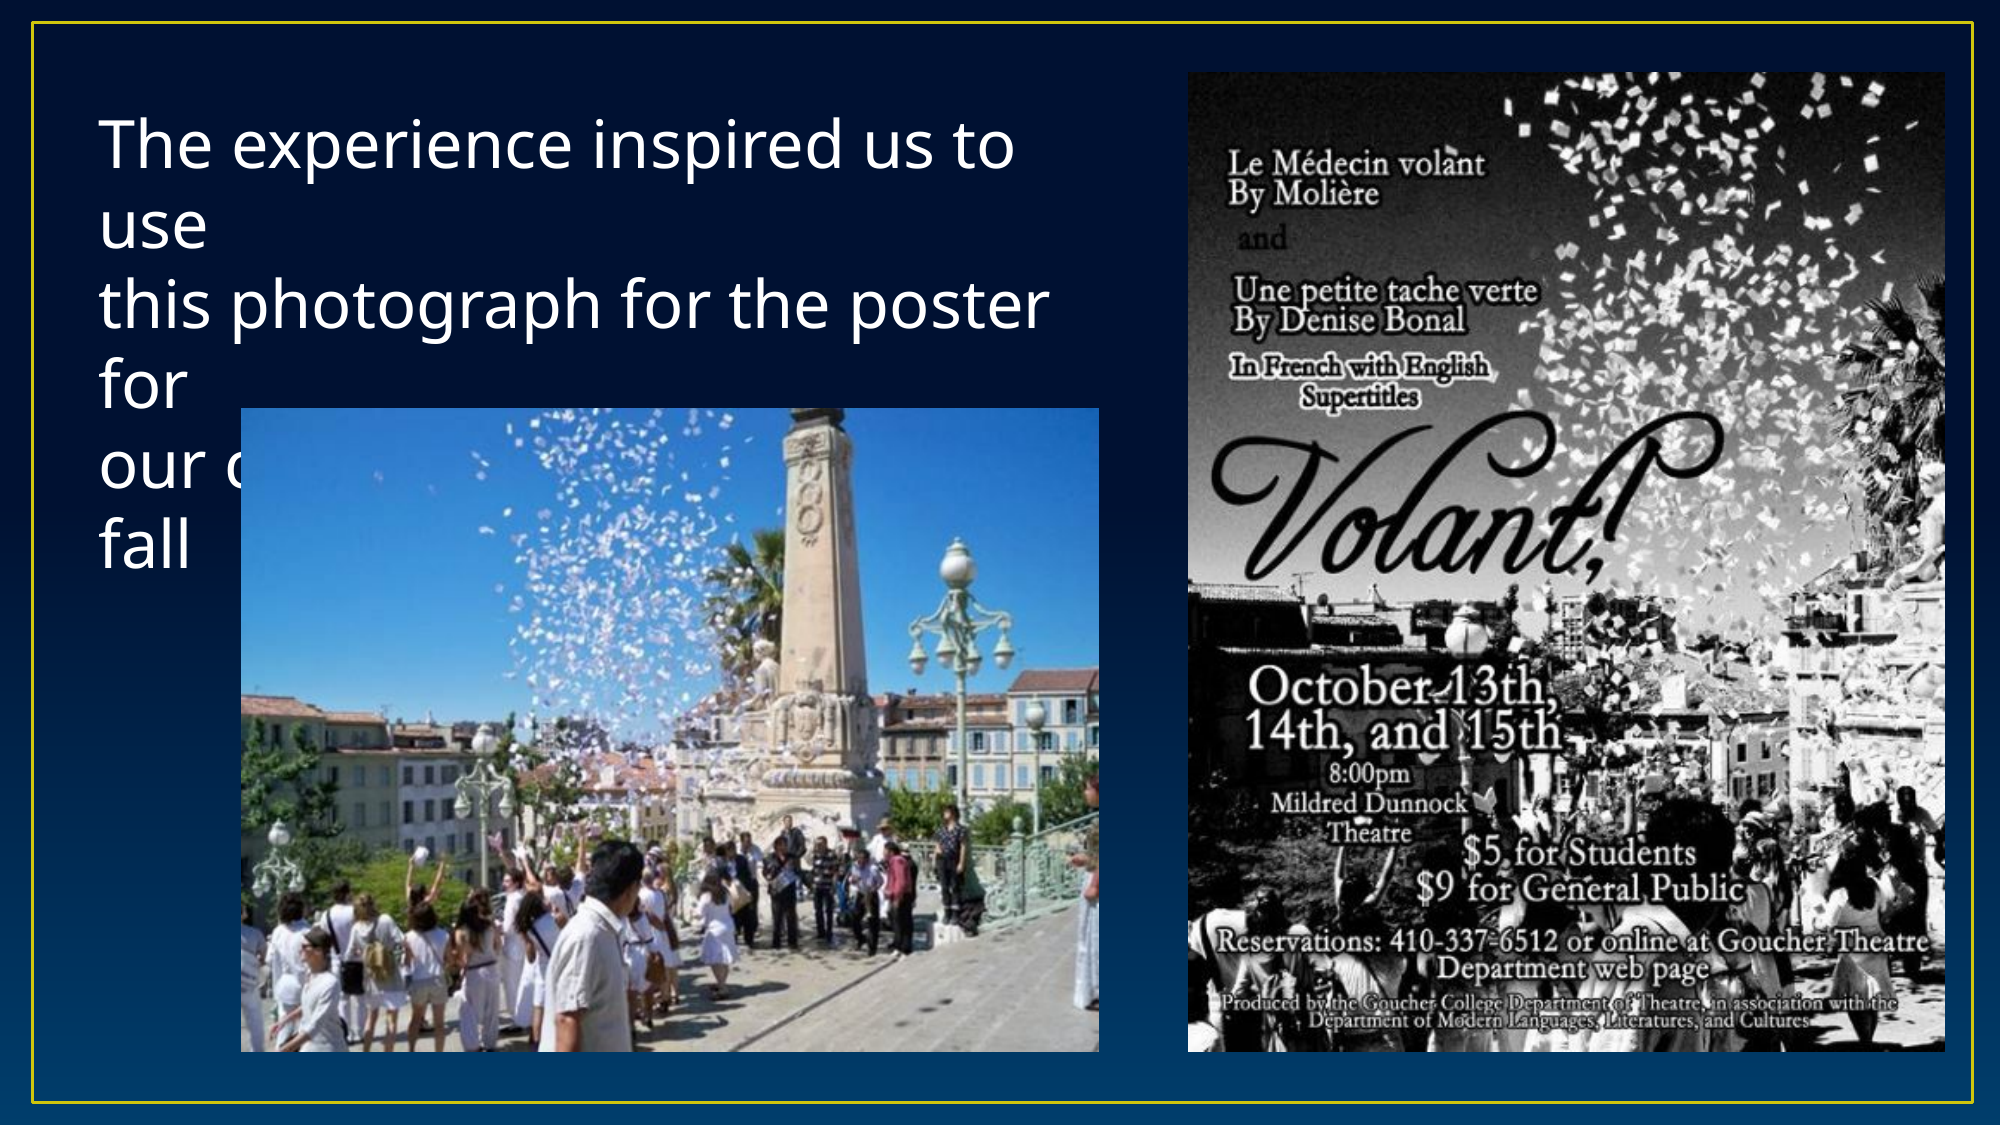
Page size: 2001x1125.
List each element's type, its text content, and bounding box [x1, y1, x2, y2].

picture [1187, 72, 1945, 1053]
text_box The experience inspired us to use this photograph for the poster for our capstone production in the fall [8, 94, 1148, 589]
picture [241, 408, 1099, 1053]
